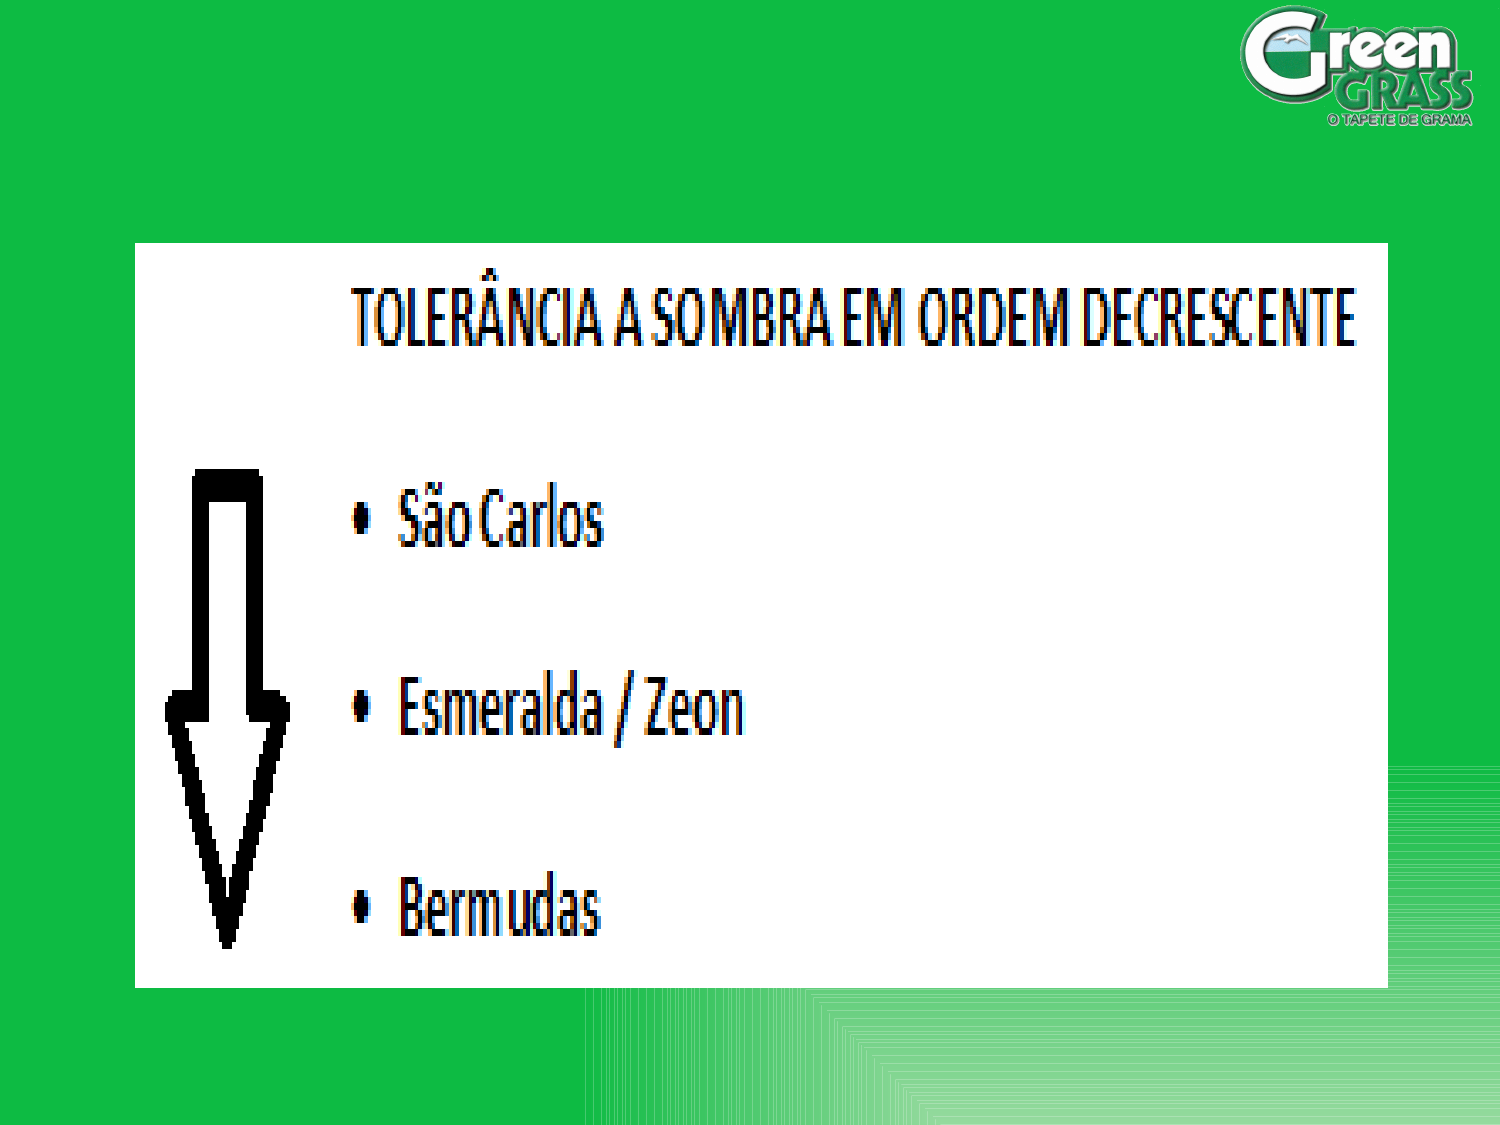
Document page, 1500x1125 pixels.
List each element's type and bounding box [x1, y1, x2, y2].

picture [135, 243, 1388, 988]
picture [1239, 4, 1500, 128]
